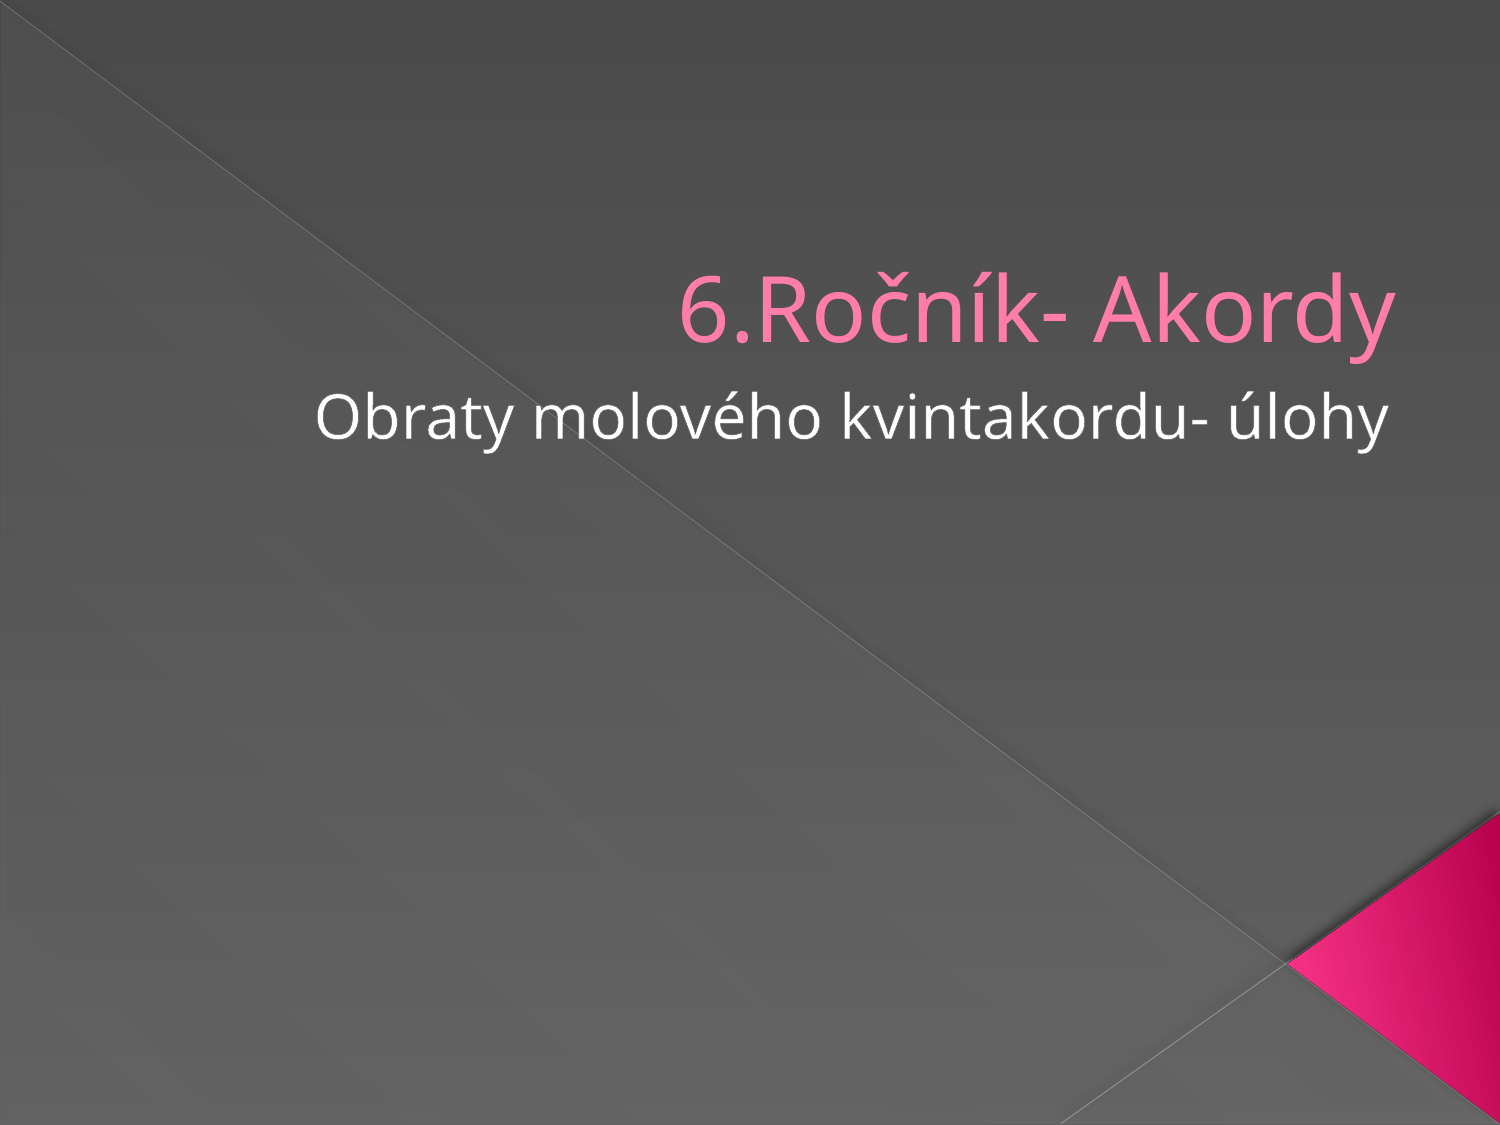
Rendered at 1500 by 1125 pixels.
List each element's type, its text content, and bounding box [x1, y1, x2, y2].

subtitle Obraty molového kvintakordu- úlohy [88, 369, 1412, 657]
title 6.Ročník- Akordy [88, 127, 1412, 369]
